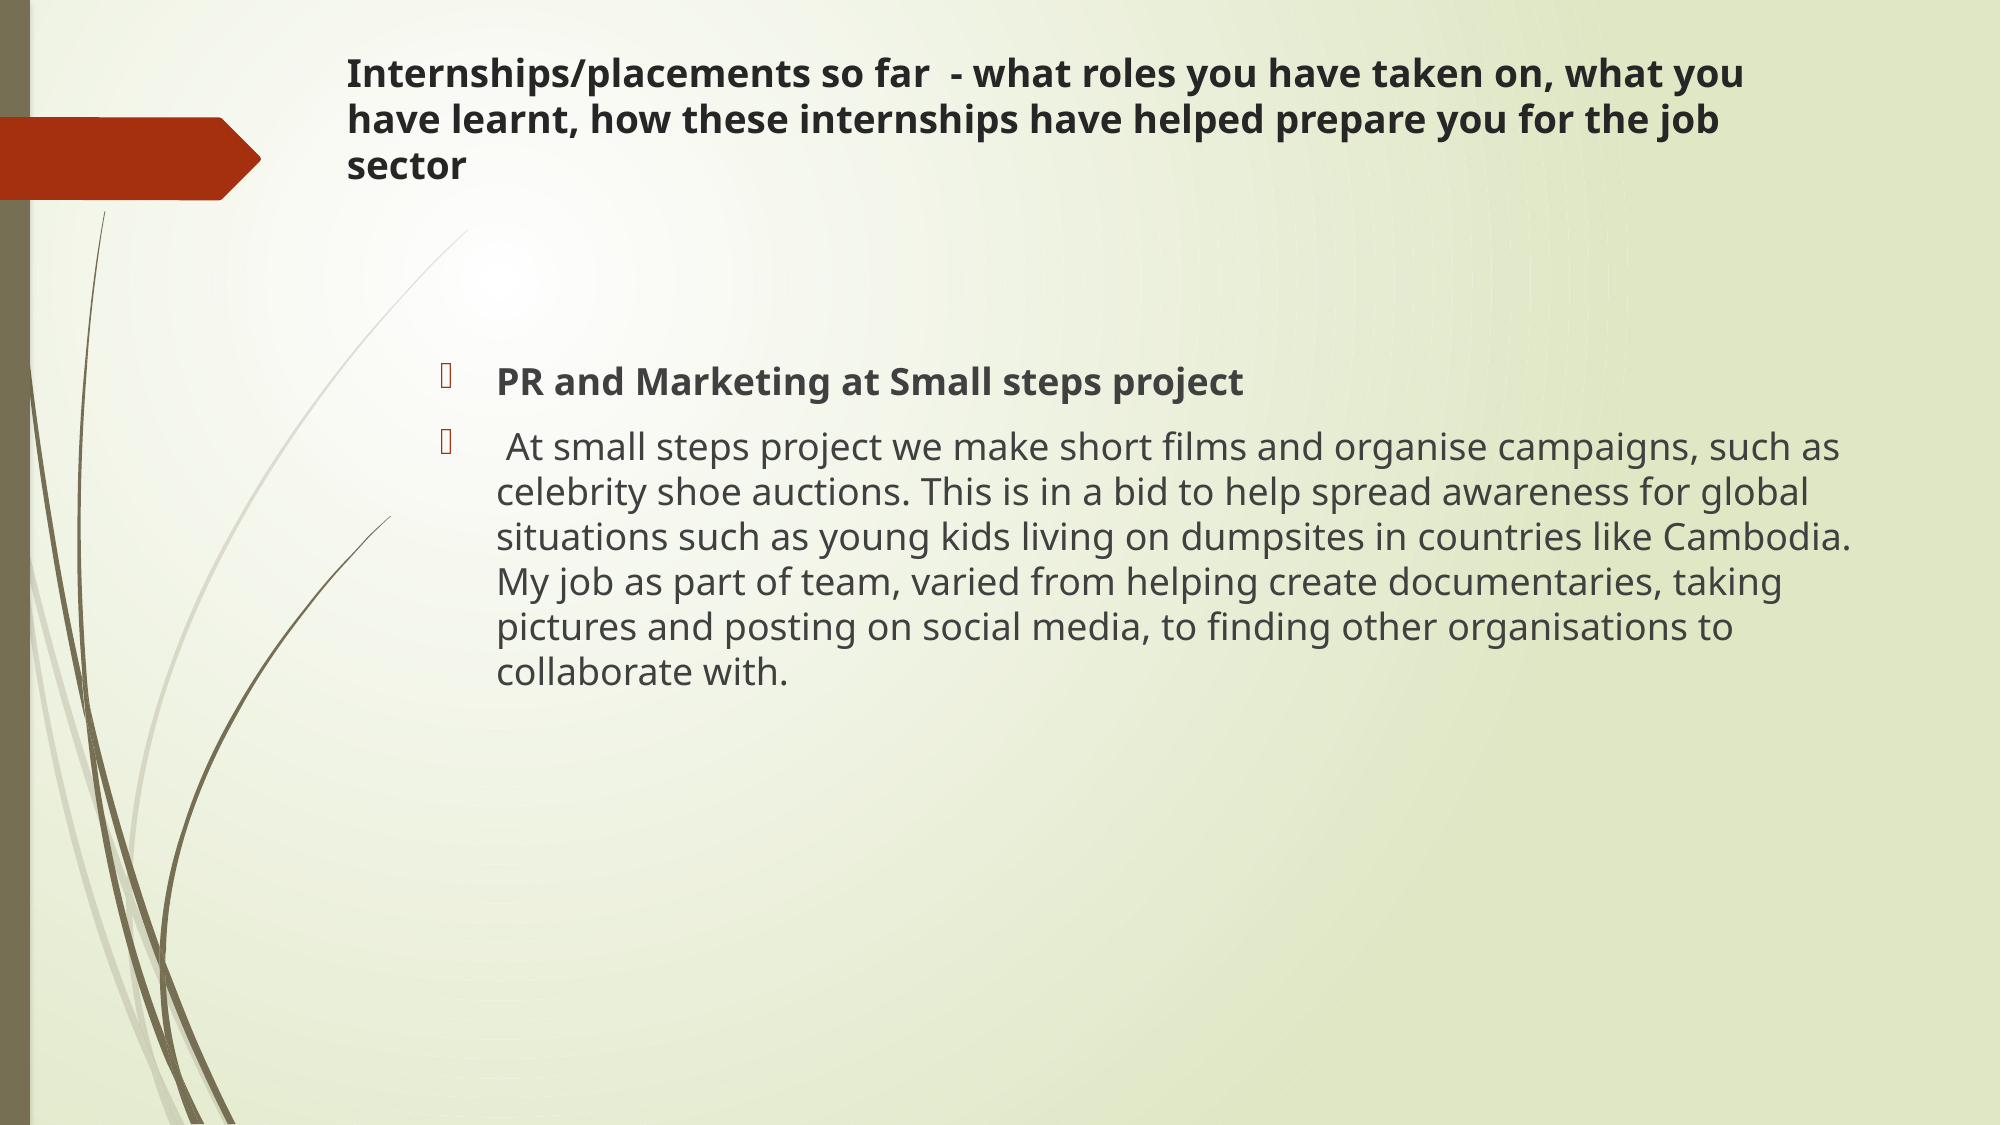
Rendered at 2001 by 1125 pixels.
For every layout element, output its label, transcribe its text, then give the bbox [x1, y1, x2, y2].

title Internships/placements so far - what roles you have taken on, what you have learnt, how these internships have helped prepare you for the job sector [331, 40, 1794, 251]
list PR and Marketing at Small steps project At small steps project we make short films and organise campaigns, such as celebrity shoe auctions. This is in a bid to help spread awareness for global situations such as young kids living on dumpsites in countries like Cambodia. My job as part of team, varied from helping create documentaries, taking pictures and posting on social media, to finding other organisations to collaborate with. [424, 350, 1888, 970]
